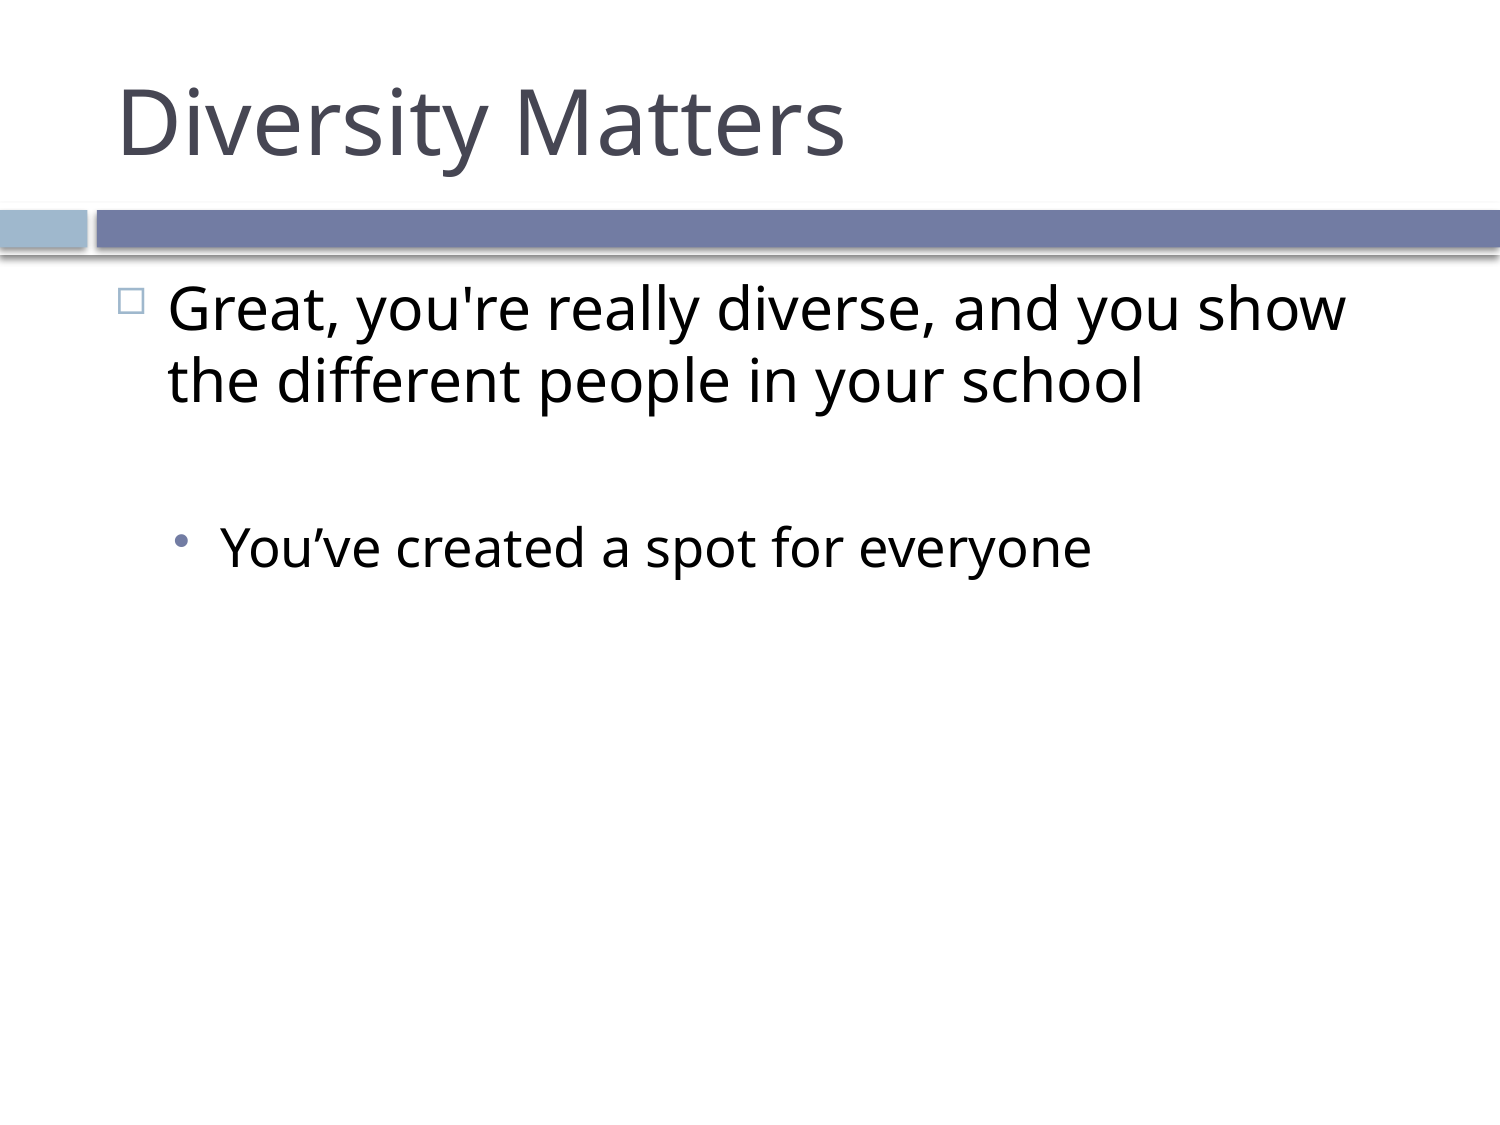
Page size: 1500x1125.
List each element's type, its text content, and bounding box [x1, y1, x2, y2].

list Great, you're really diverse, and you show the different people in your school You’ve created a spot for everyone [100, 262, 1438, 1000]
title Diversity Matters [100, 37, 1438, 200]
